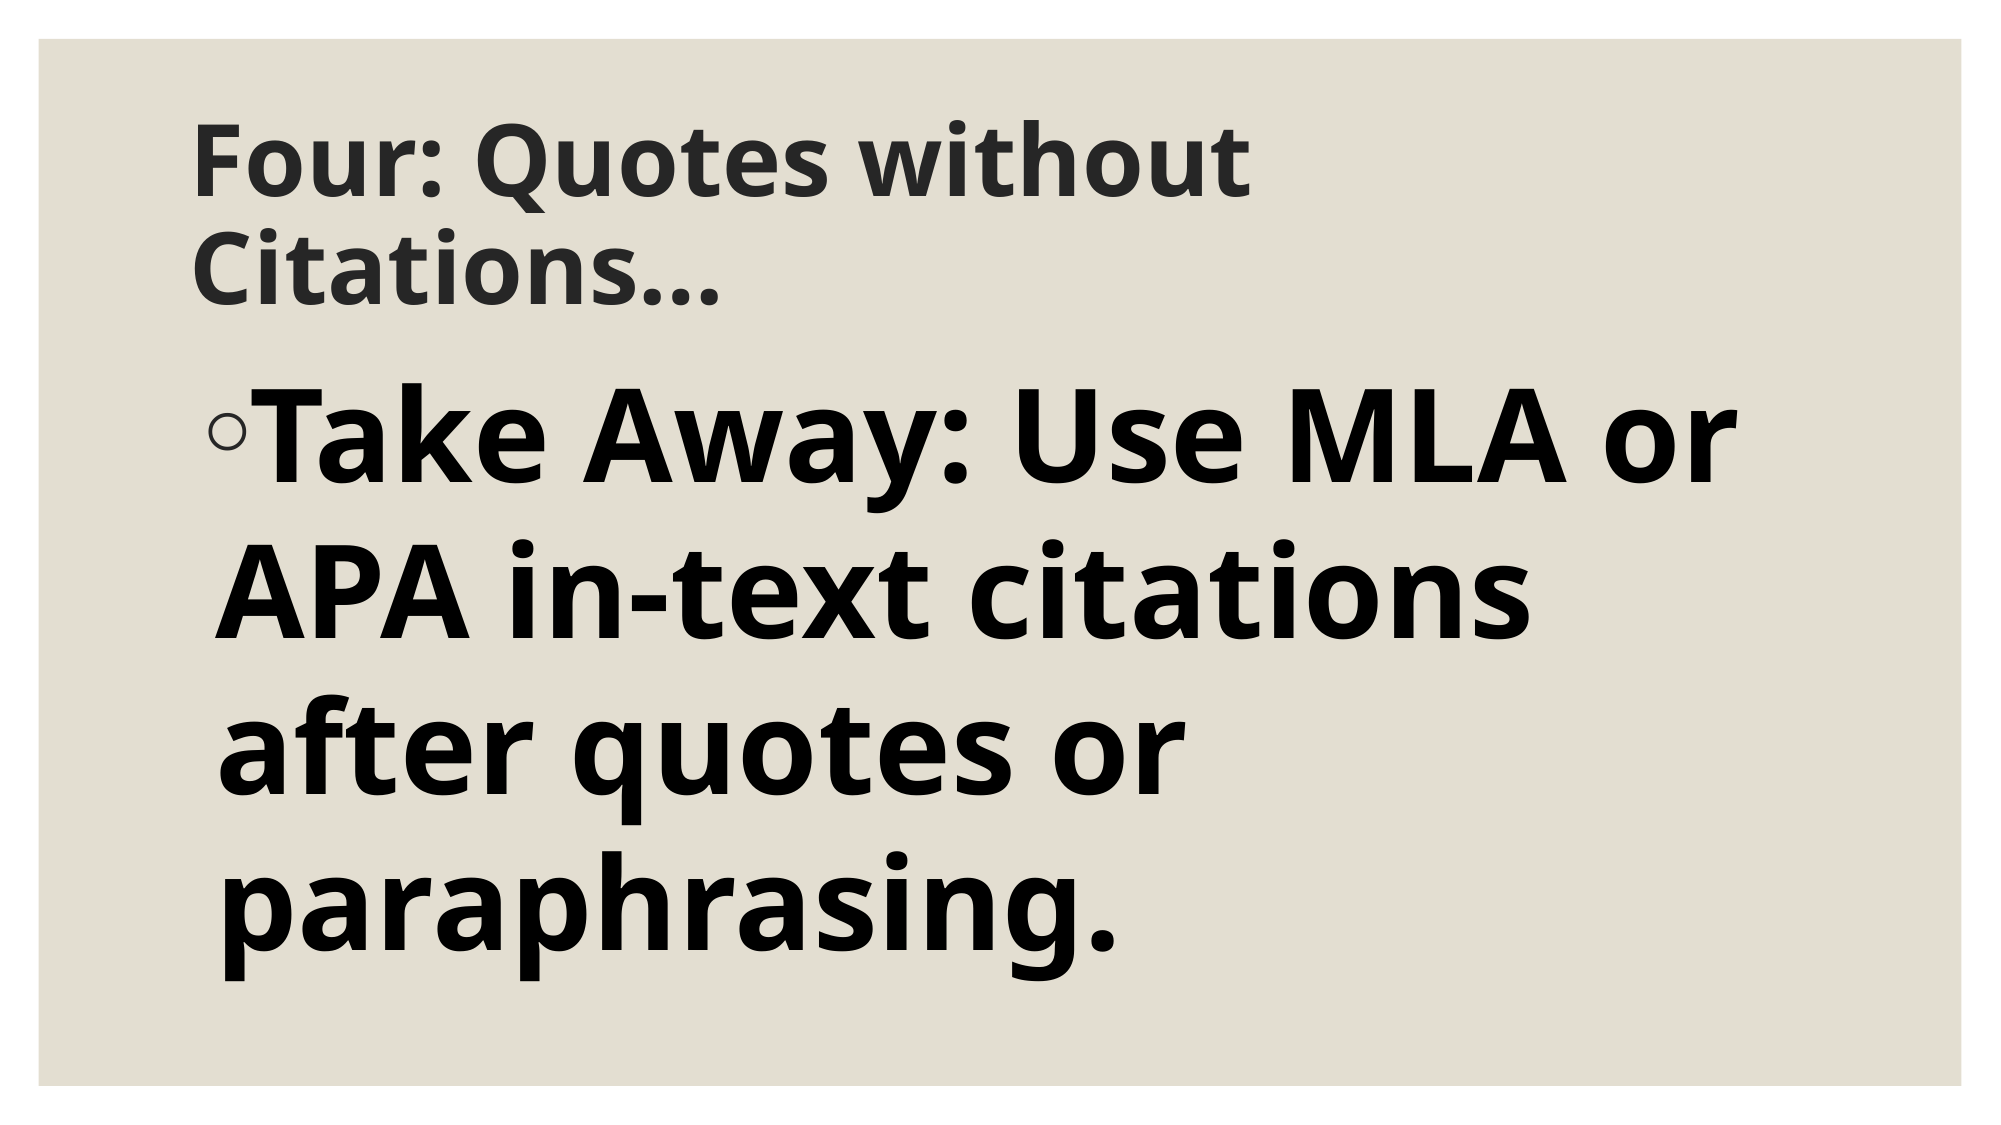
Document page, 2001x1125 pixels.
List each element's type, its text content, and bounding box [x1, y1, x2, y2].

list Take Away: Use MLA or APA in-text citations after quotes or paraphrasing. [174, 345, 1825, 990]
title Four: Quotes without Citations… [174, 105, 1825, 331]
